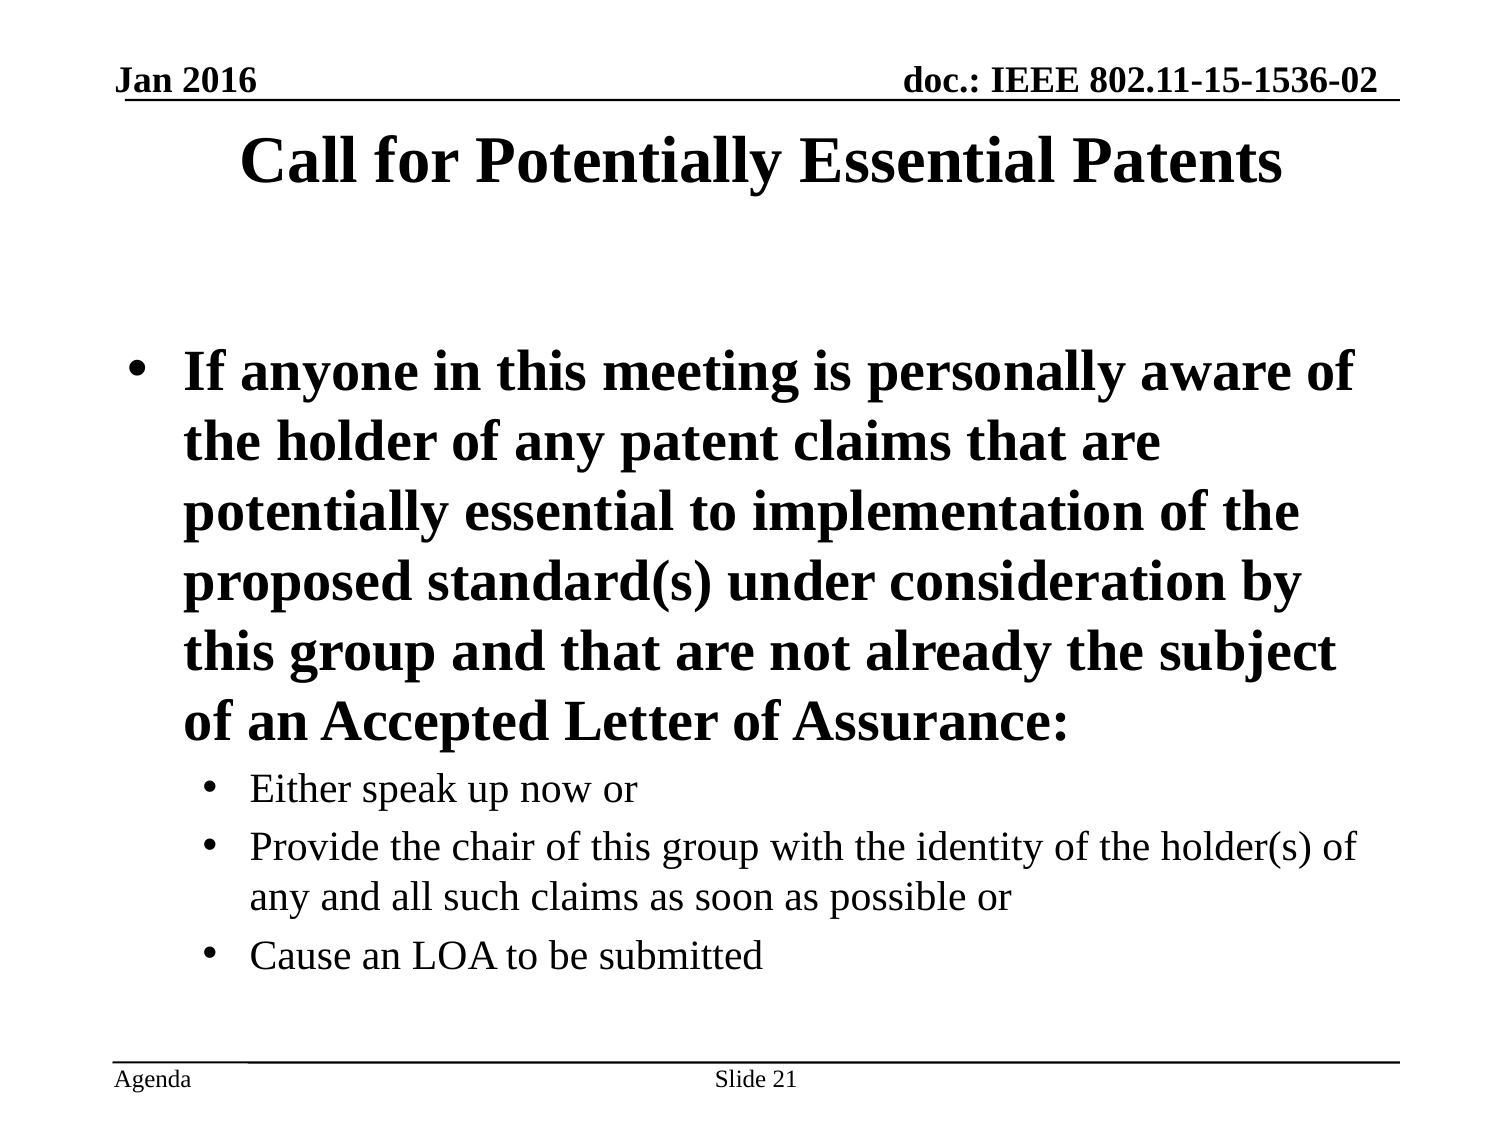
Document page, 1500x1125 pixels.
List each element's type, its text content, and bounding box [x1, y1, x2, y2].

title Call for Potentially Essential Patents [49, 62, 1476, 251]
list If anyone in this meeting is personally aware of the holder of any patent claims that are potentially essential to implementation of the proposed standard(s) under consideration by this group and that are not already the subject of an Accepted Letter of Assurance: Either speak up now or Provide the chair of this group with the identity of the holder(s) of any and all such claims as soon as possible or Cause an LOA to be submitted [112, 324, 1388, 1001]
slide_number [114, 54, 265, 101]
slide_number Slide 21 [712, 1061, 800, 1093]
